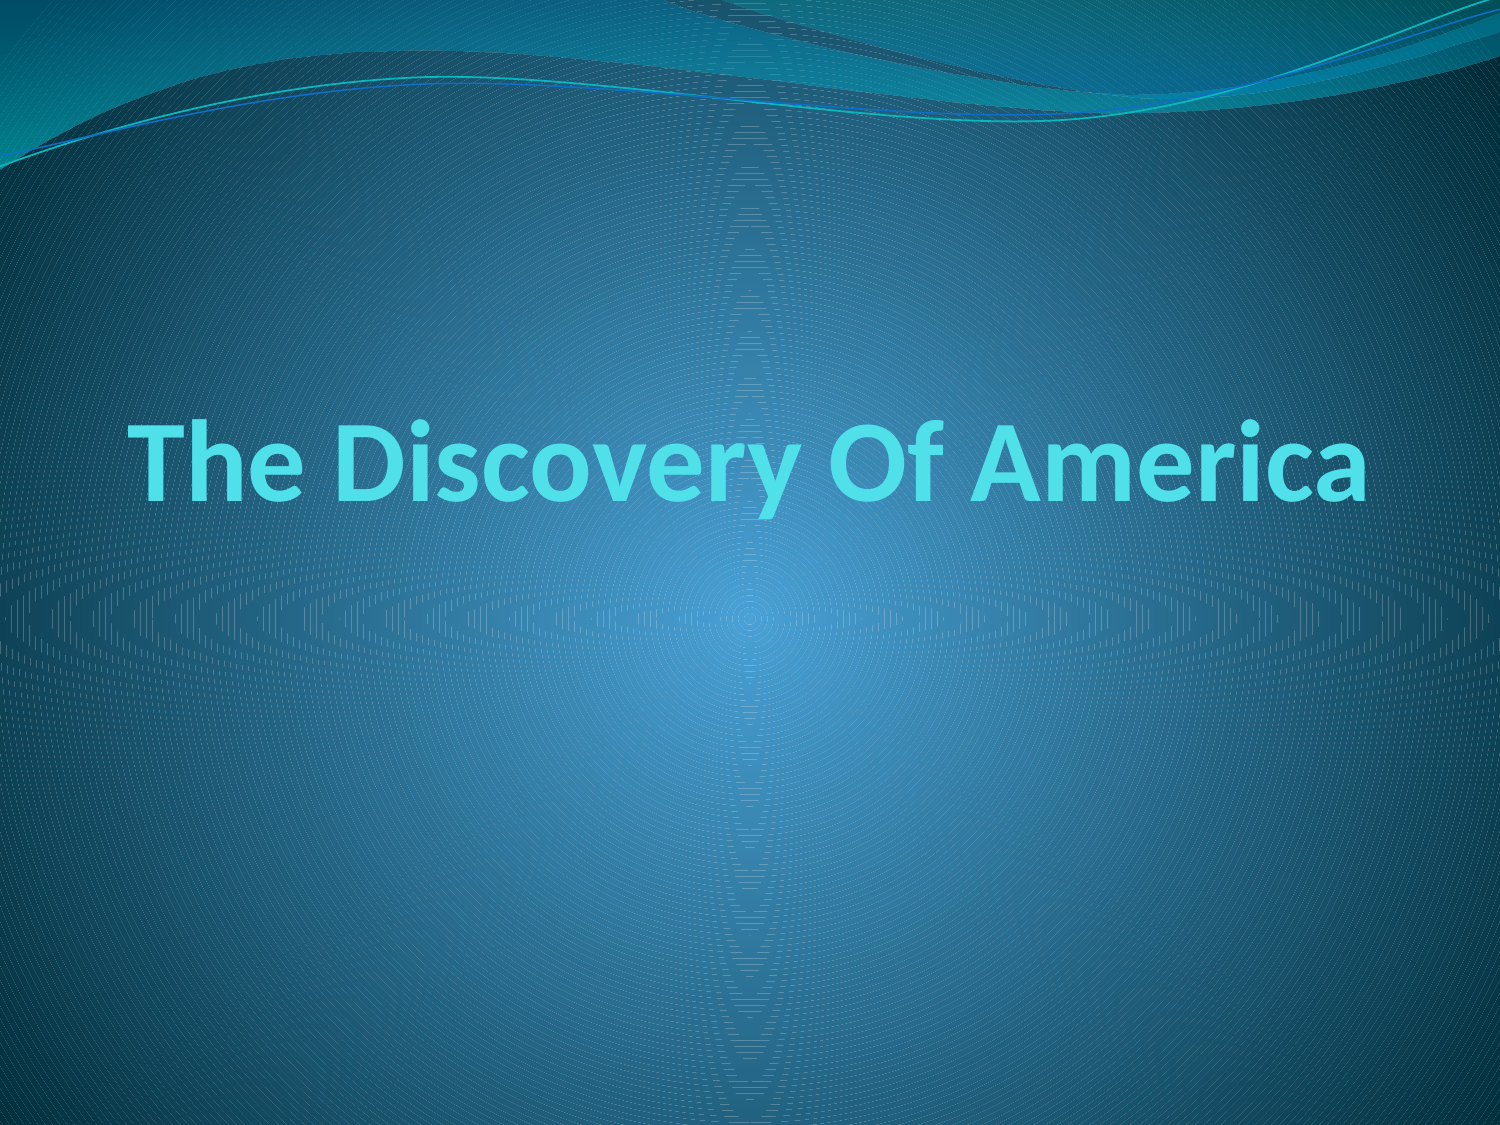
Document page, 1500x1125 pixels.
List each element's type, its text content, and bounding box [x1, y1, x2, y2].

title The Discovery Of America [87, 224, 1376, 525]
